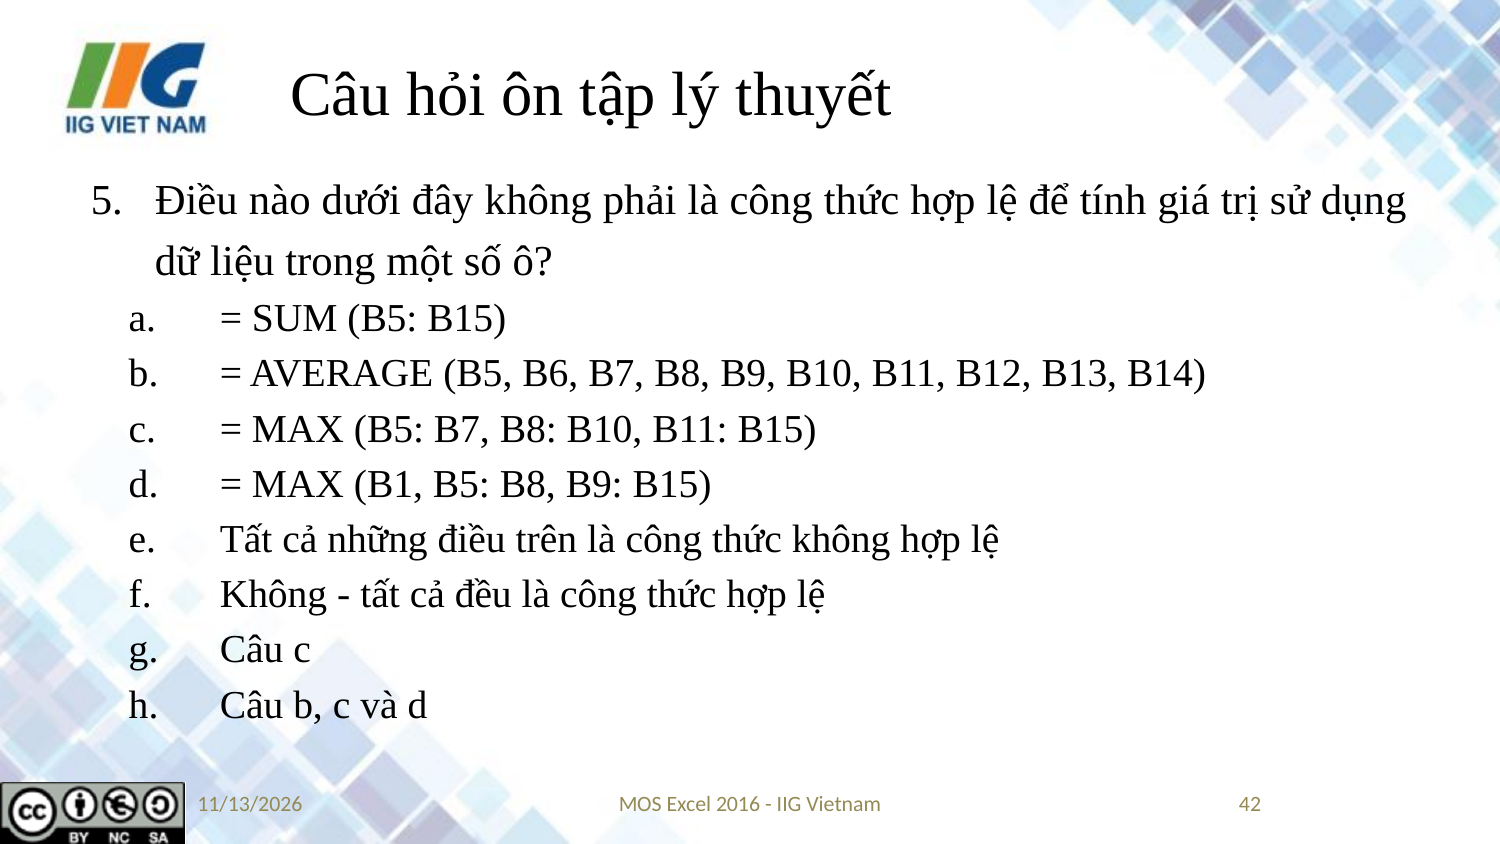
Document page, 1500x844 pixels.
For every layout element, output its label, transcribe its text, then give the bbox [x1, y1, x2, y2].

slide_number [75, 782, 425, 828]
slide_number 42 [1074, 782, 1425, 828]
picture [0, 0, 1500, 844]
footer MOS Excel 2016 - IIG Vietnam [512, 782, 988, 828]
list Điều nào dưới đây không phải là công thức hợp lệ để tính giá trị sử dụng dữ liệu trong một số ô? = SUM (B5: B15) = AVERAGE (B5, B6, B7, B8, B9, B10, B11, B12, B13, B14) = MAX (B5: B7, B8: B10, B11: B15) = MAX (B1, B5: B8, B9: B15) Tất cả những điều trên là công thức không hợp lệ Không - tất cả đều là công thức hợp lệ Câu c Câu b, c và d [75, 153, 1425, 741]
title Câu hỏi ôn tập lý thuyết [275, 46, 1500, 135]
